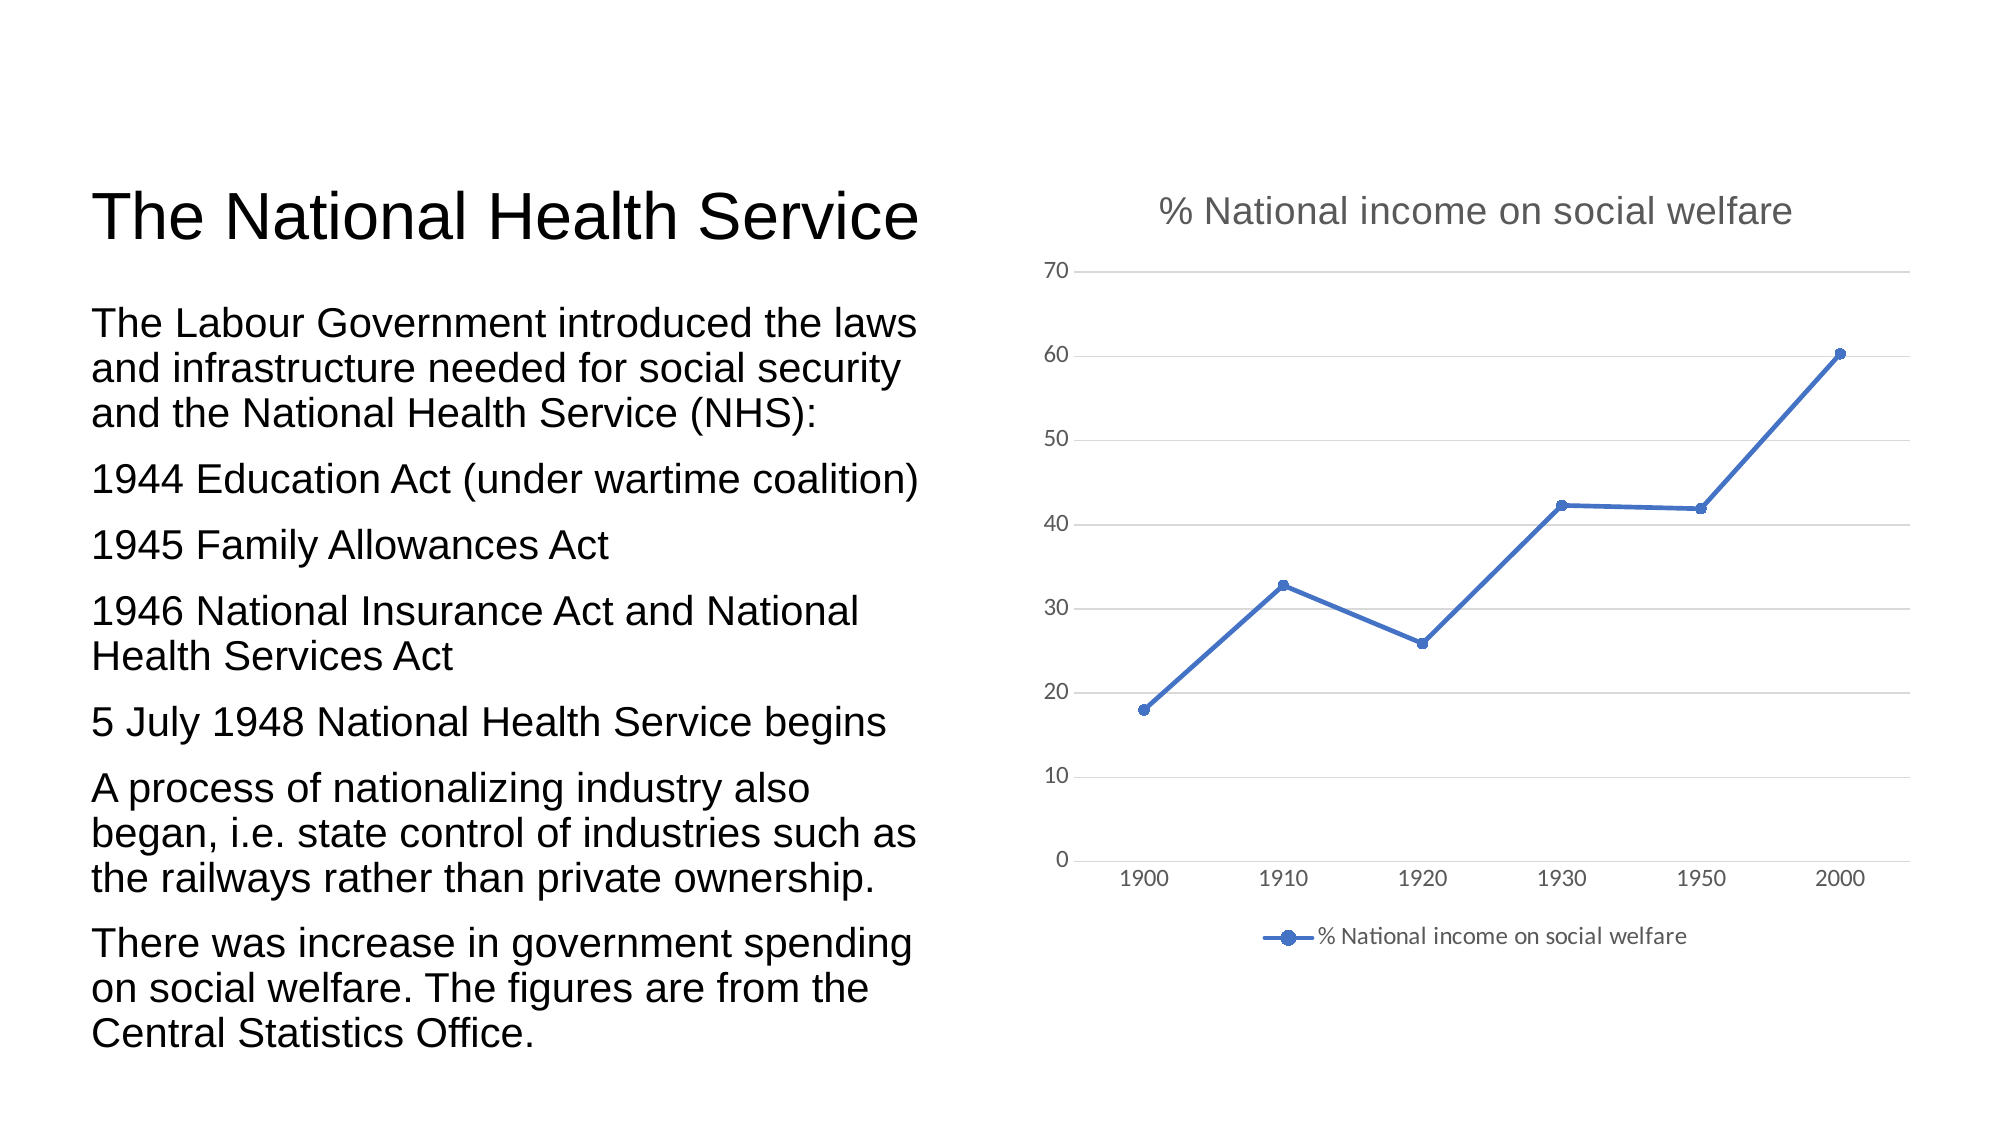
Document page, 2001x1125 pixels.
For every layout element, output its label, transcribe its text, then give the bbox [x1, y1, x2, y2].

title The National Health Service [76, 75, 963, 262]
list The Labour Government introduced the laws and infrastructure needed for social security and the National Health Service (NHS): 1944 Education Act (under wartime coalition) 1945 Family Allowances Act 1946 National Insurance Act and National Health Services Act 5 July 1948 National Health Service begins A process of nationalizing industry also began, i.e. state control of industries such as the railways rather than private ownership. There was increase in government spending on social welfare. The figures are from the Central Statistics Office. [76, 294, 963, 1072]
chart [1025, 152, 1928, 957]
